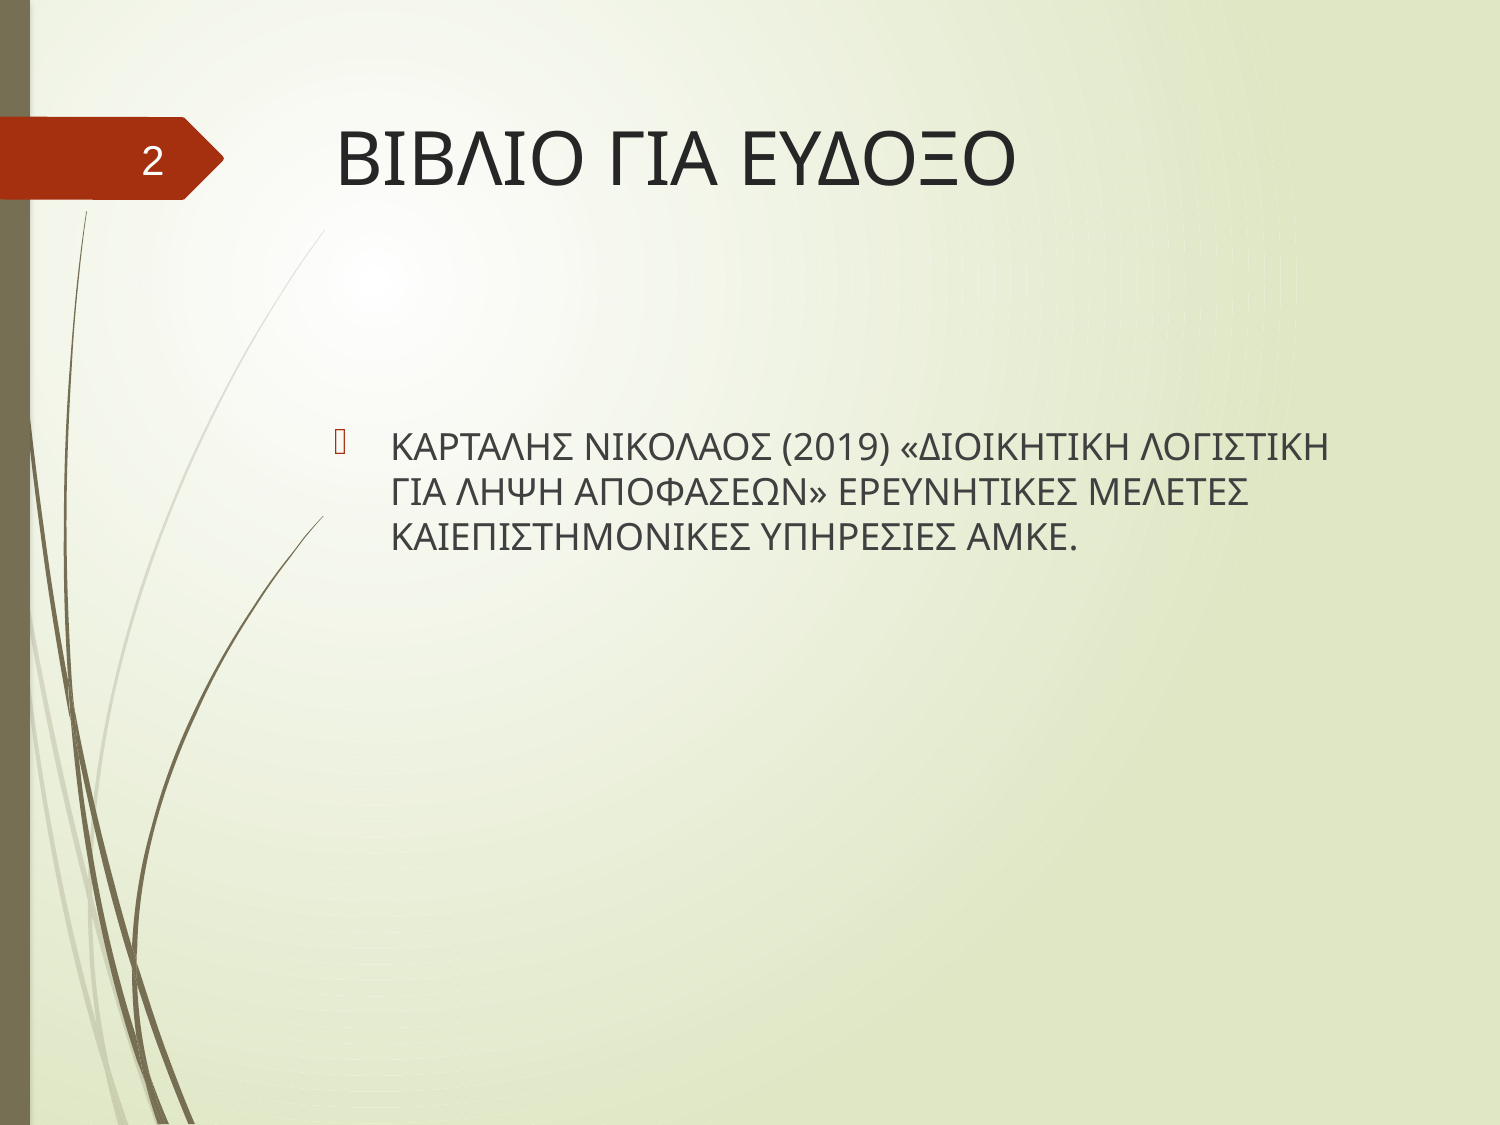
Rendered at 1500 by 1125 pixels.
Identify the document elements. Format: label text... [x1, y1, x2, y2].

slide_number 2 [83, 129, 180, 190]
title ΒΙΒΛΙΟ ΓΙΑ ΕΥΔΟΞΟ [319, 102, 1400, 313]
list ΚΑΡΤΑΛΗΣ ΝΙΚΟΛΑΟΣ (2019) «ΔΙΟΙΚΗΤΙΚΗ ΛΟΓΙΣΤΙΚΗ ΓΙΑ ΛΗΨΗ ΑΠΟΦΑΣΕΩΝ» ΕΡΕΥΝΗΤΙΚΕΣ ΜΕΛΕΤΕΣ ΚΑΙΕΠΙΣΤΗΜΟΝΙΚΕΣ ΥΠΗΡΕΣΙΕΣ ΑΜΚΕ. [318, 350, 1400, 970]
